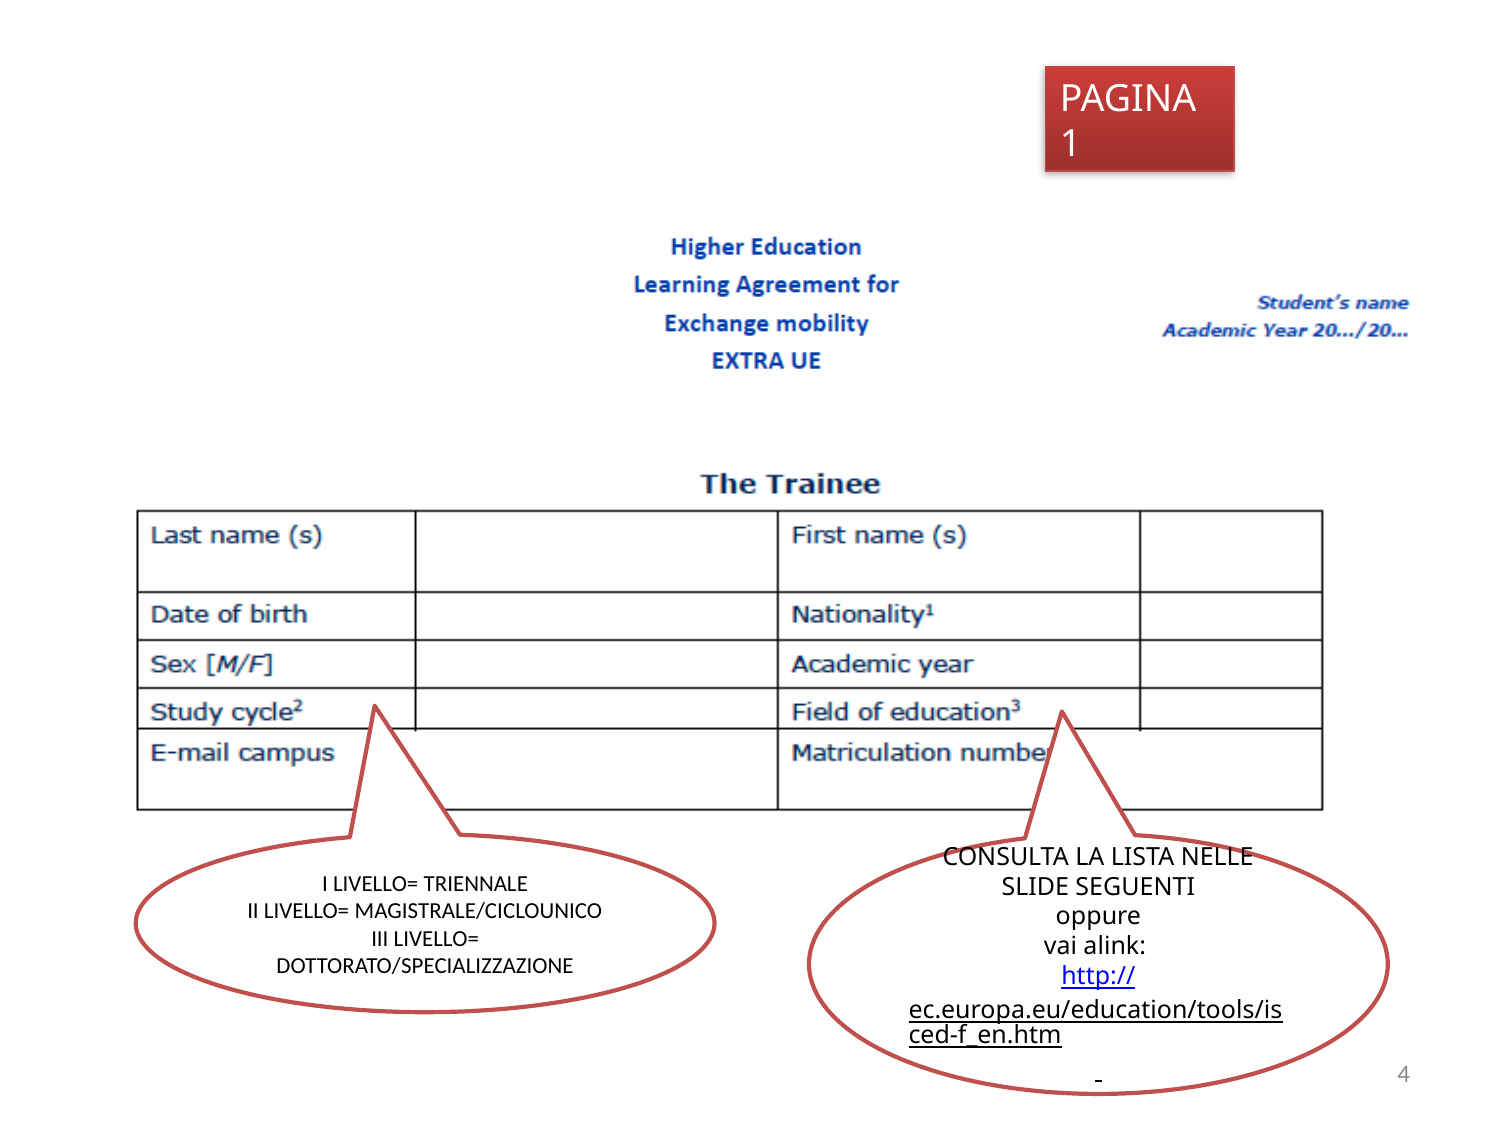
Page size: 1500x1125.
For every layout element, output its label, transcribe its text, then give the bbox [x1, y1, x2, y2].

text_box I LIVELLO= TRIENNALE II LIVELLO= MAGISTRALE/CICLOUNICO III LIVELLO= DOTTORATO/SPECIALIZZAZIONE [133, 914, 717, 1015]
slide_number 4 [1074, 1042, 1425, 1103]
text_box CONSULTA LA LISTA NELLE SLIDE SEGUENTI oppure vai alink: http://ec.europa.eu/education/tools/isced-f_en.htm [806, 914, 1390, 1097]
picture [40, 219, 1451, 906]
text_box PAGINA 1 [1045, 66, 1235, 172]
